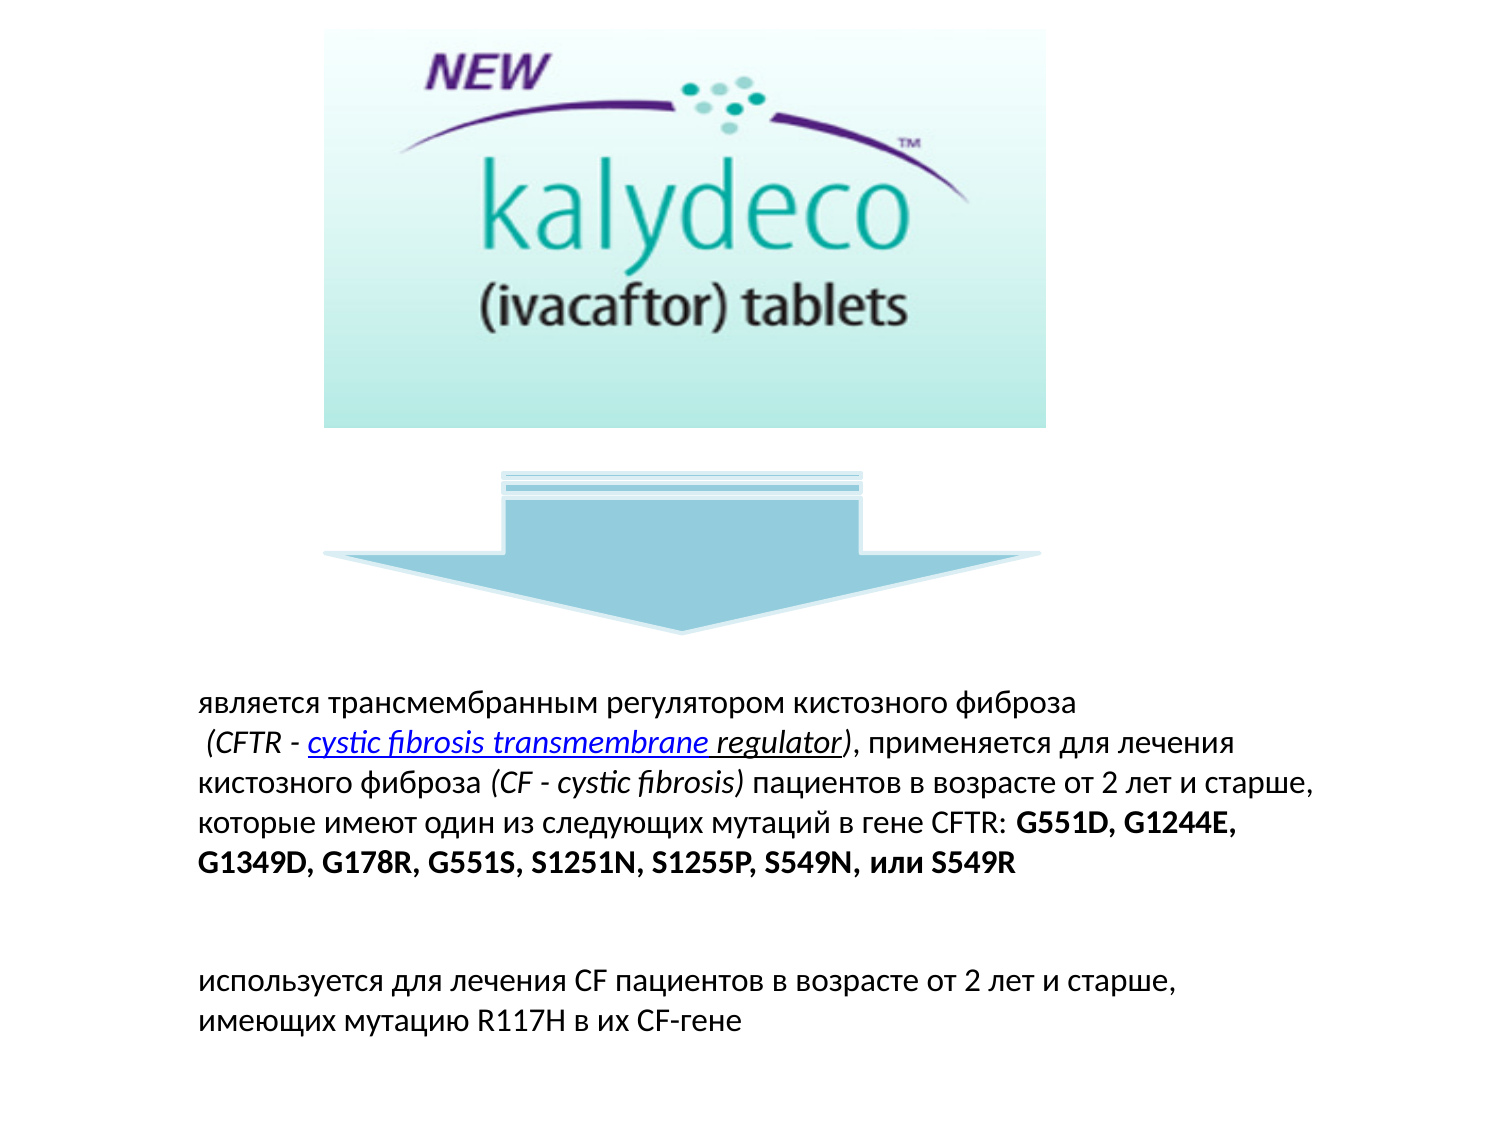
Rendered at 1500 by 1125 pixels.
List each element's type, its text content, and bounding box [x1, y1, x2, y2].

picture [324, 28, 1046, 428]
text_box [322, 481, 1042, 636]
text_box является трансмембранным регулятором кистозного фиброза (CFTR - cystic fibrosis transmembrane regulator), применяется для лечения кистозного фиброза (CF - cystic fibrosis) пациентов в возрасте от 2 лет и старше, которые имеют один из следующих мутаций в гене CFTR: G551D, G1244E, G1349D, G178R, G551S, S1251N, S1255P, S549N, или S549R [183, 672, 1347, 928]
text_box [501, 471, 863, 480]
text_box используется для лечения CF пациентов в возрасте от 2 лет и старше, имеющих мутацию R117H в их CF-гене [183, 950, 1271, 1046]
